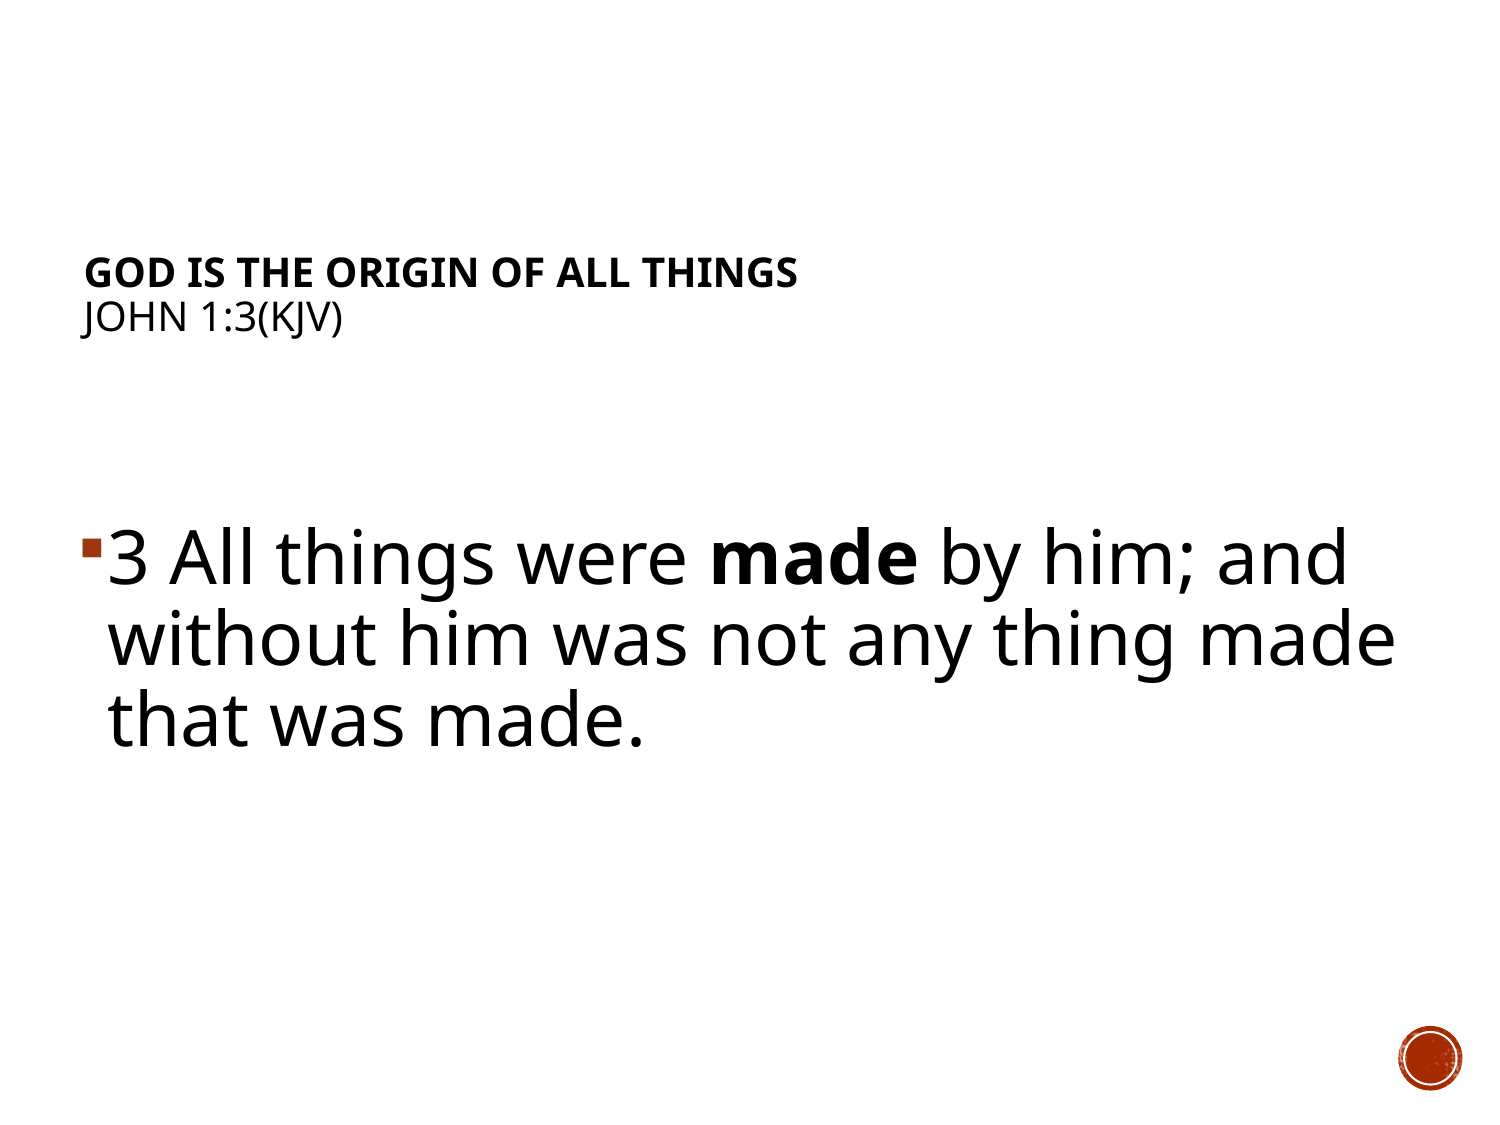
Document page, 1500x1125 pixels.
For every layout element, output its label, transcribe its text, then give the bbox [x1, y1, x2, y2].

title GOD IS THE ORIGIN OF ALL THINGS John 1:3(KJV) [68, 200, 1419, 442]
list 3 All things were made by him; and without him was not any thing made that was made. [62, 512, 1425, 1000]
